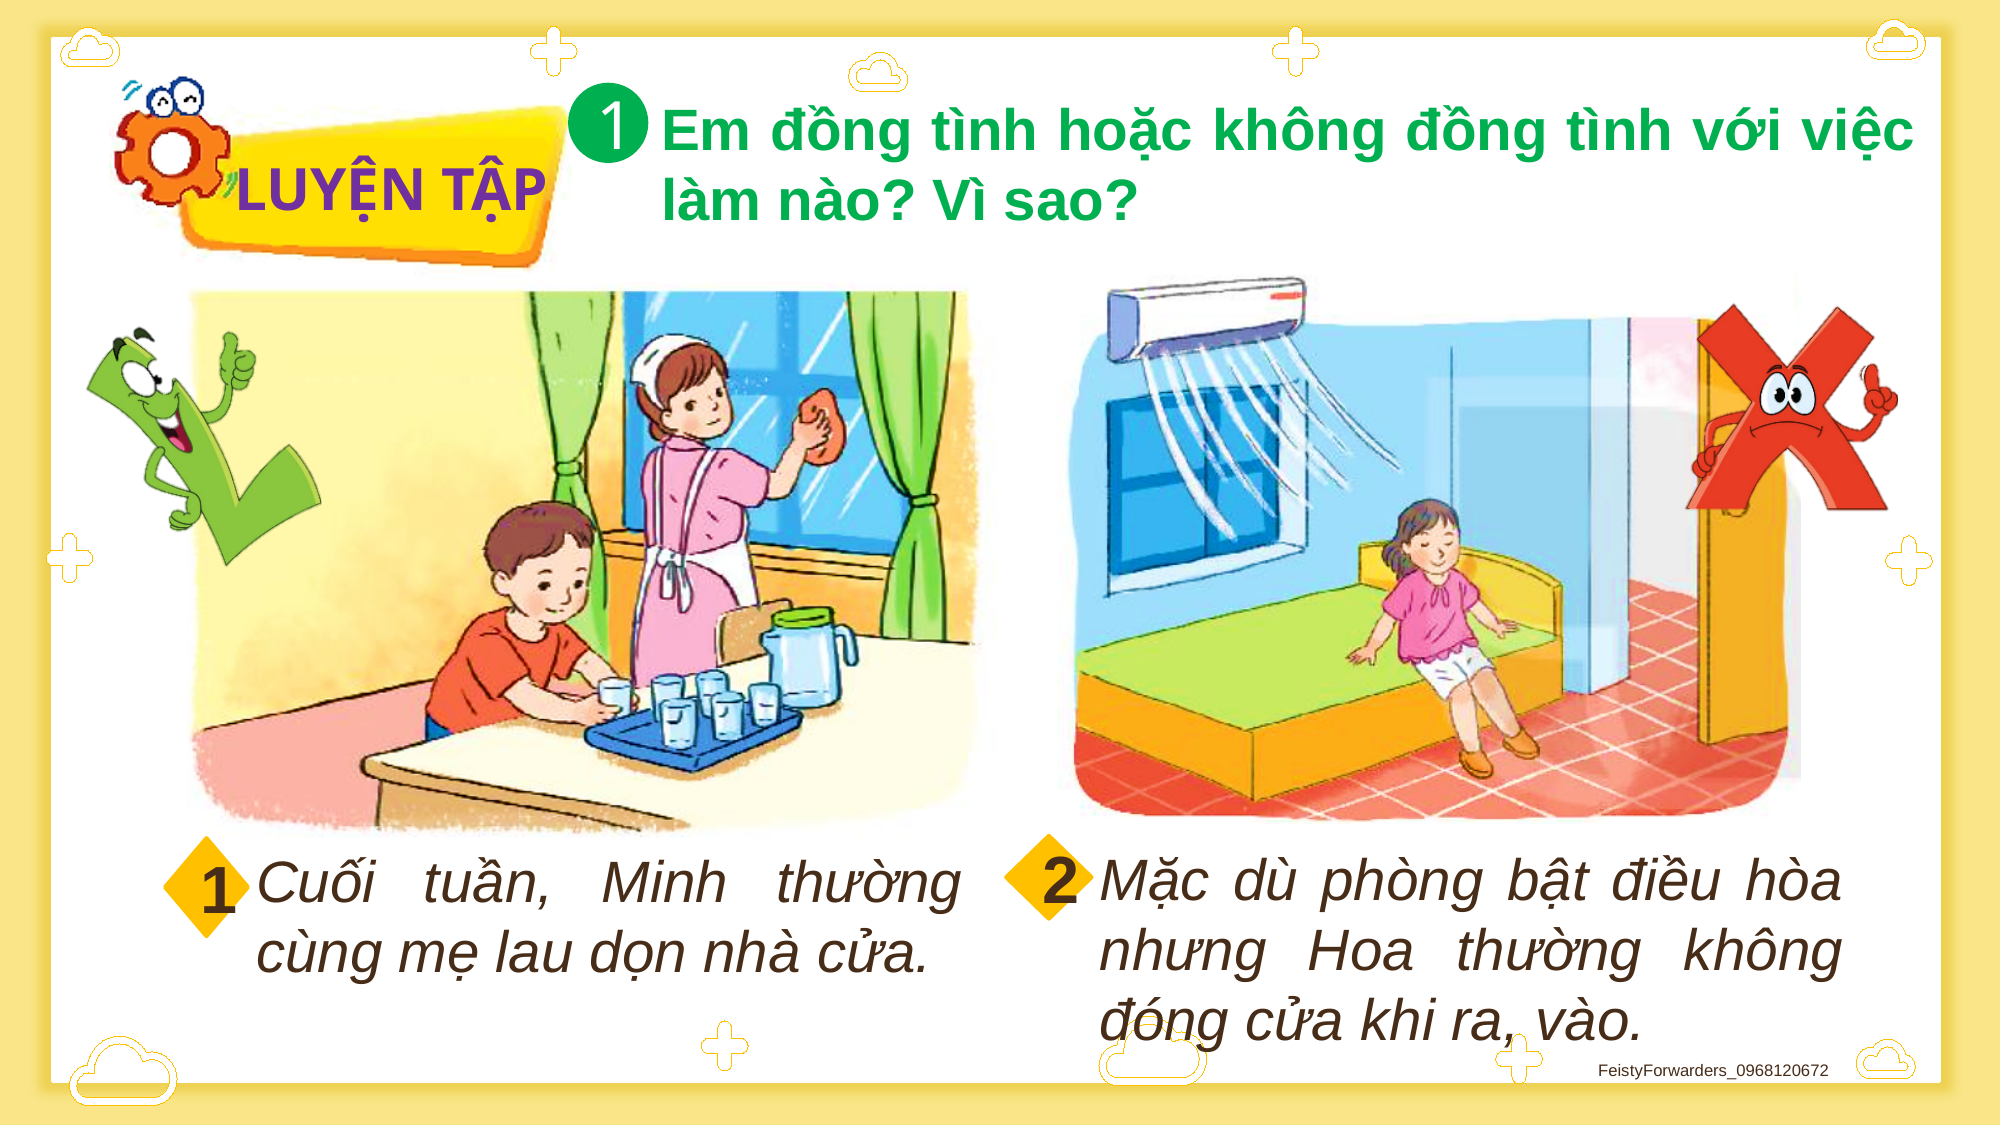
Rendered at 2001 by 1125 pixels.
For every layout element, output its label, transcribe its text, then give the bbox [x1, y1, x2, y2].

text_box 1 [576, 82, 646, 163]
picture [1056, 229, 1923, 824]
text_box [108, 71, 572, 284]
text_box Em đồng tình hoặc không đồng tình với việc làm nào? Vì sao? [646, 84, 1931, 240]
picture [77, 282, 1001, 847]
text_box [1006, 834, 1859, 1063]
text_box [164, 836, 978, 994]
